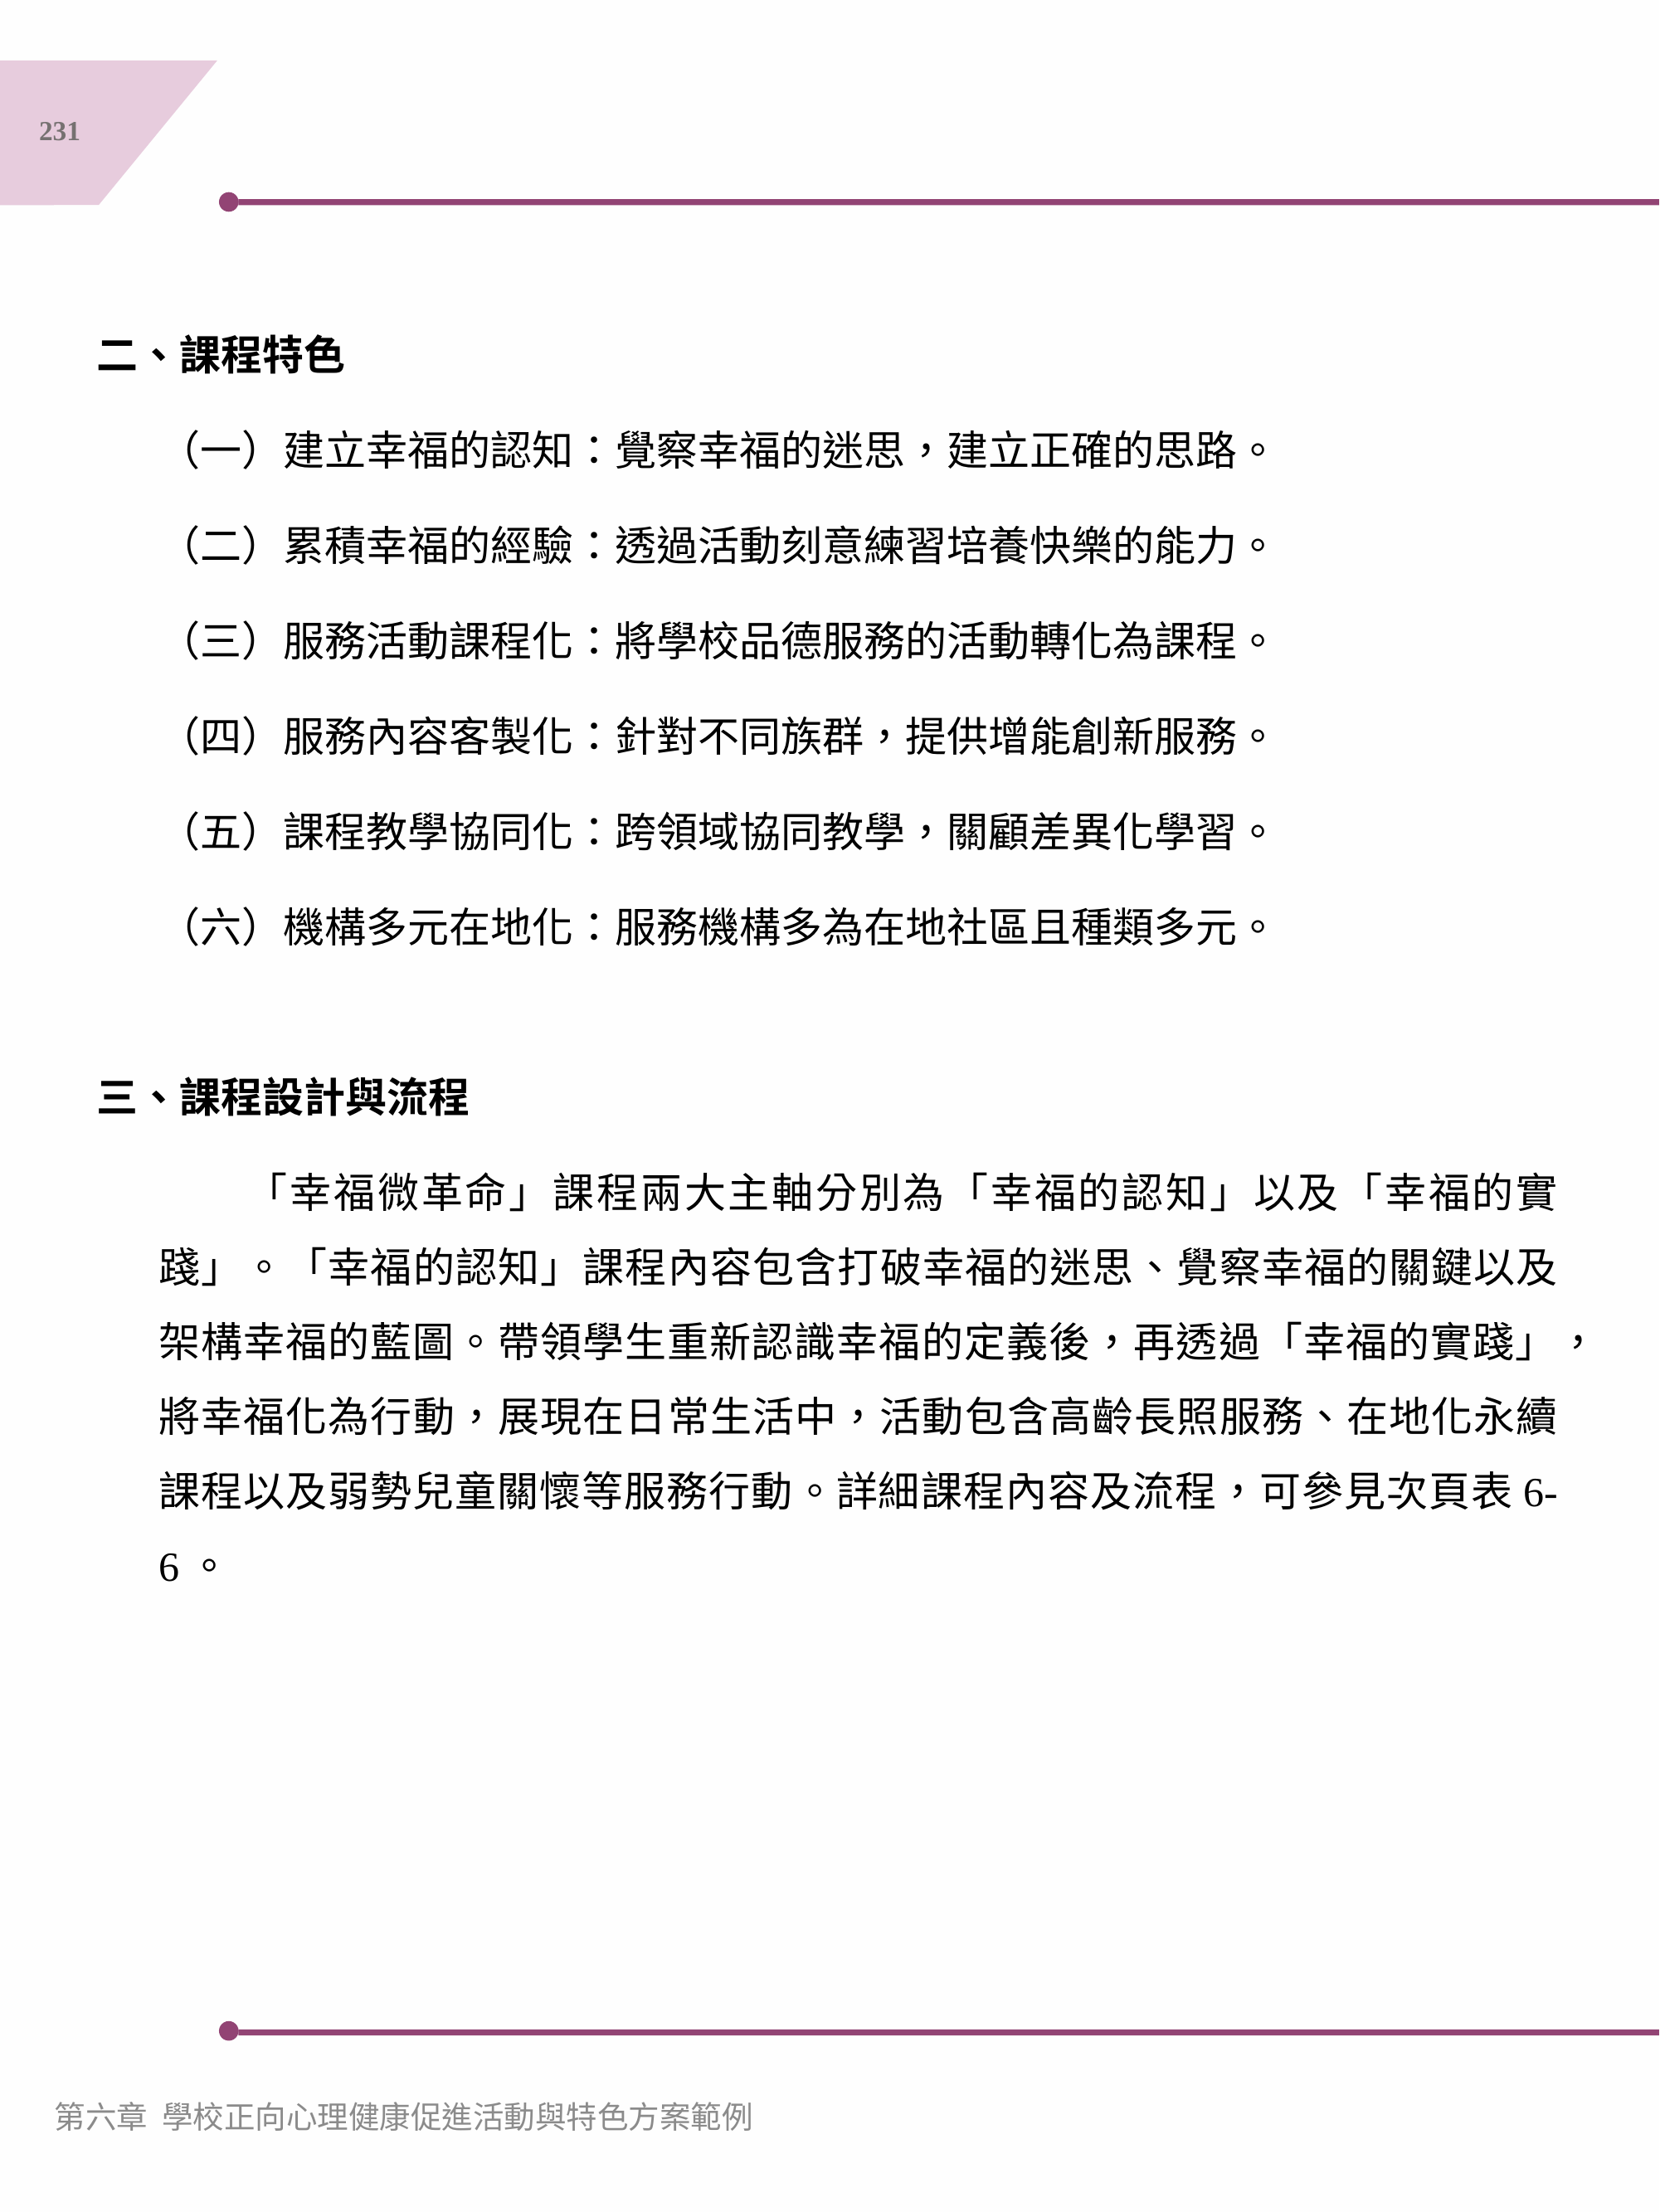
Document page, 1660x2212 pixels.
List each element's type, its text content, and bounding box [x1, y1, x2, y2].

footer 231 [11, 80, 109, 180]
slide_number 第六章 學校正向心理健康促進活動與特色方案範例 [41, 2066, 786, 2166]
text_box 二、課程特色 （一）建立幸福的認知：覺察幸福的迷思，建立正確的思路。 （二）累積幸福的經驗：透過活動刻意練習培養快樂的能力。 （三）服務活動課程化：將學校品德服務的活動轉化為課程。 （四）服務內容客製化：針對不同族群，提供增能創新服務。 （五）課程教學協同化：跨領域協同教學，關顧差異化學習。 （六）機構多元在地化：服務機構多為在地社區且種類多元。 三、課程設計與流程 「幸福微革命」課程兩大主軸分別為「幸福的認知」以及「幸福的實踐」。「幸福的認知」課程內容包含打破幸福的迷思、覺察幸福的關鍵以及架構幸福的藍圖。帶領學生重新認識幸福的定義後，再透過「幸福的實踐」，將幸福化為行動，展現在日常生活中，活動包含高齡長照服務、在地化永續課程以及弱勢兒童關懷等服務行動。詳細課程內容及流程，可參見次頁表6-6。 [84, 297, 1570, 1596]
